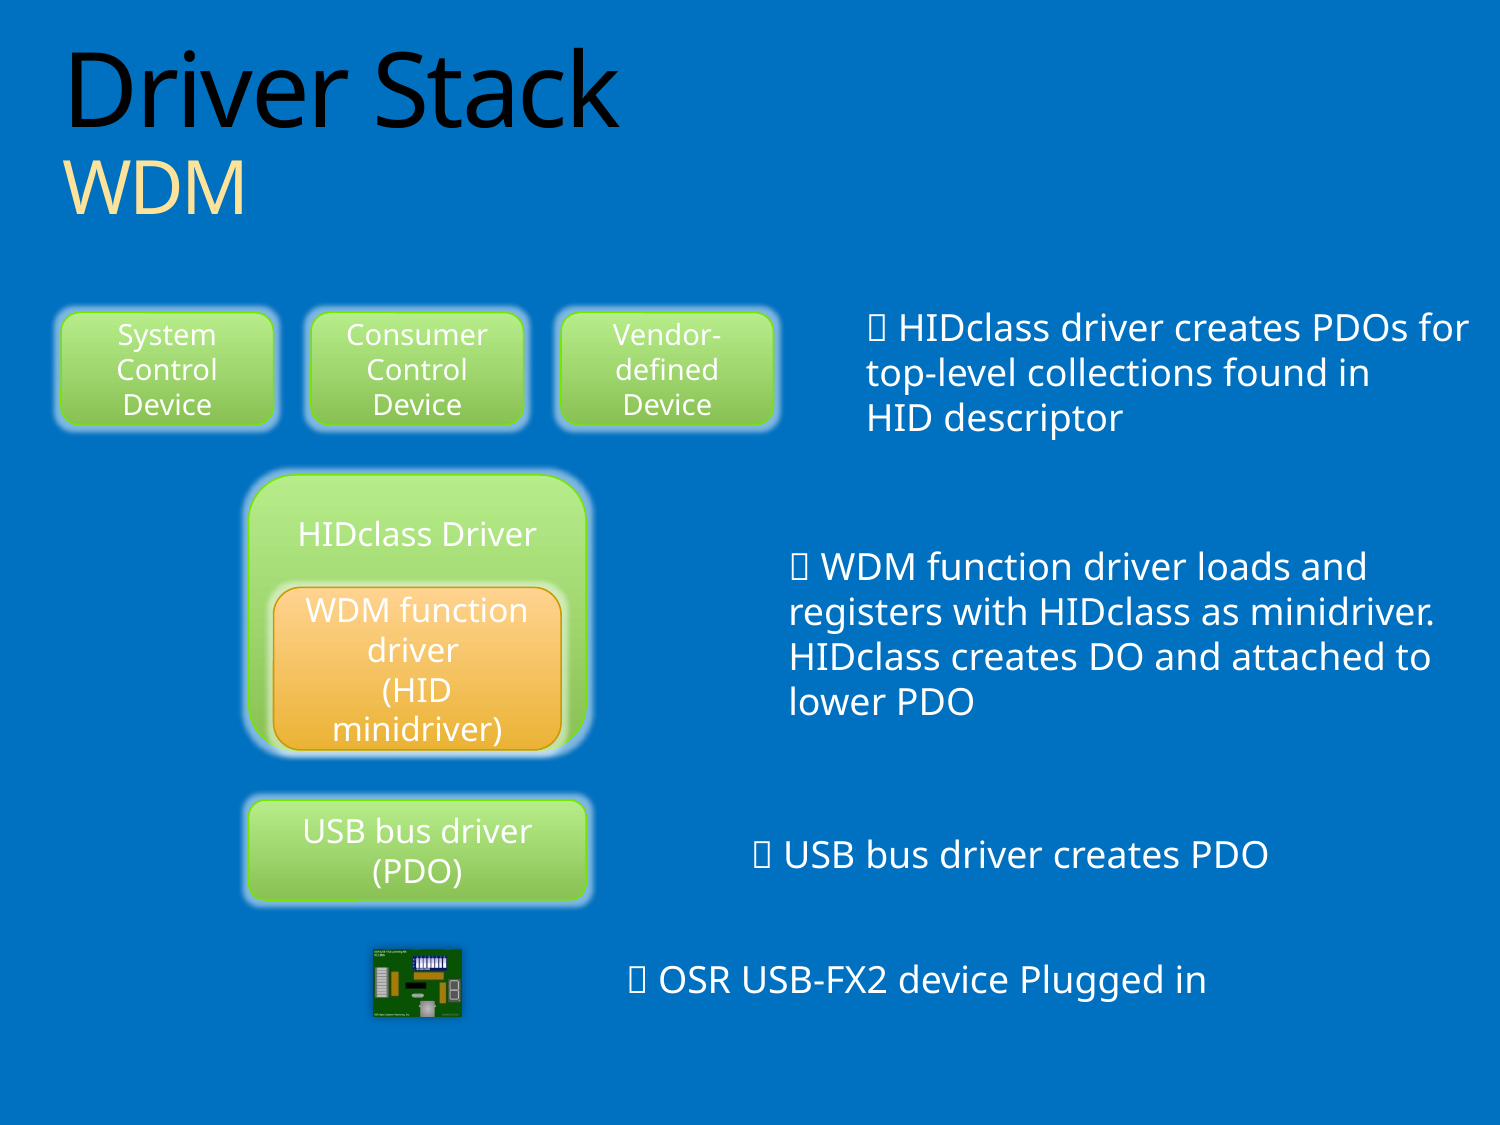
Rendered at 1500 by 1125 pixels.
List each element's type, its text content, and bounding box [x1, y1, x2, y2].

text_box  HIDclass driver creates PDOs for top-level collections found in HID descriptor [850, 296, 1500, 447]
picture [373, 949, 462, 1017]
text_box USB bus driver (PDO) [247, 799, 587, 901]
title Driver Stack WDM [62, 37, 1438, 234]
text_box  WDM function driver loads and registers with HIDclass as minidriver. HIDclass creates DO and attached to lower PDO [773, 535, 1462, 731]
text_box WDM function driver (HID minidriver) [272, 586, 562, 751]
text_box  USB bus driver creates PDO [736, 823, 1349, 884]
text_box Vendor-defined Device [560, 311, 775, 426]
text_box System Control Device [60, 311, 275, 426]
text_box  OSR USB-FX2 device Plugged in [611, 948, 1262, 1009]
text_box Consumer Control Device [310, 311, 525, 426]
text_box HIDclass Driver [247, 474, 587, 742]
